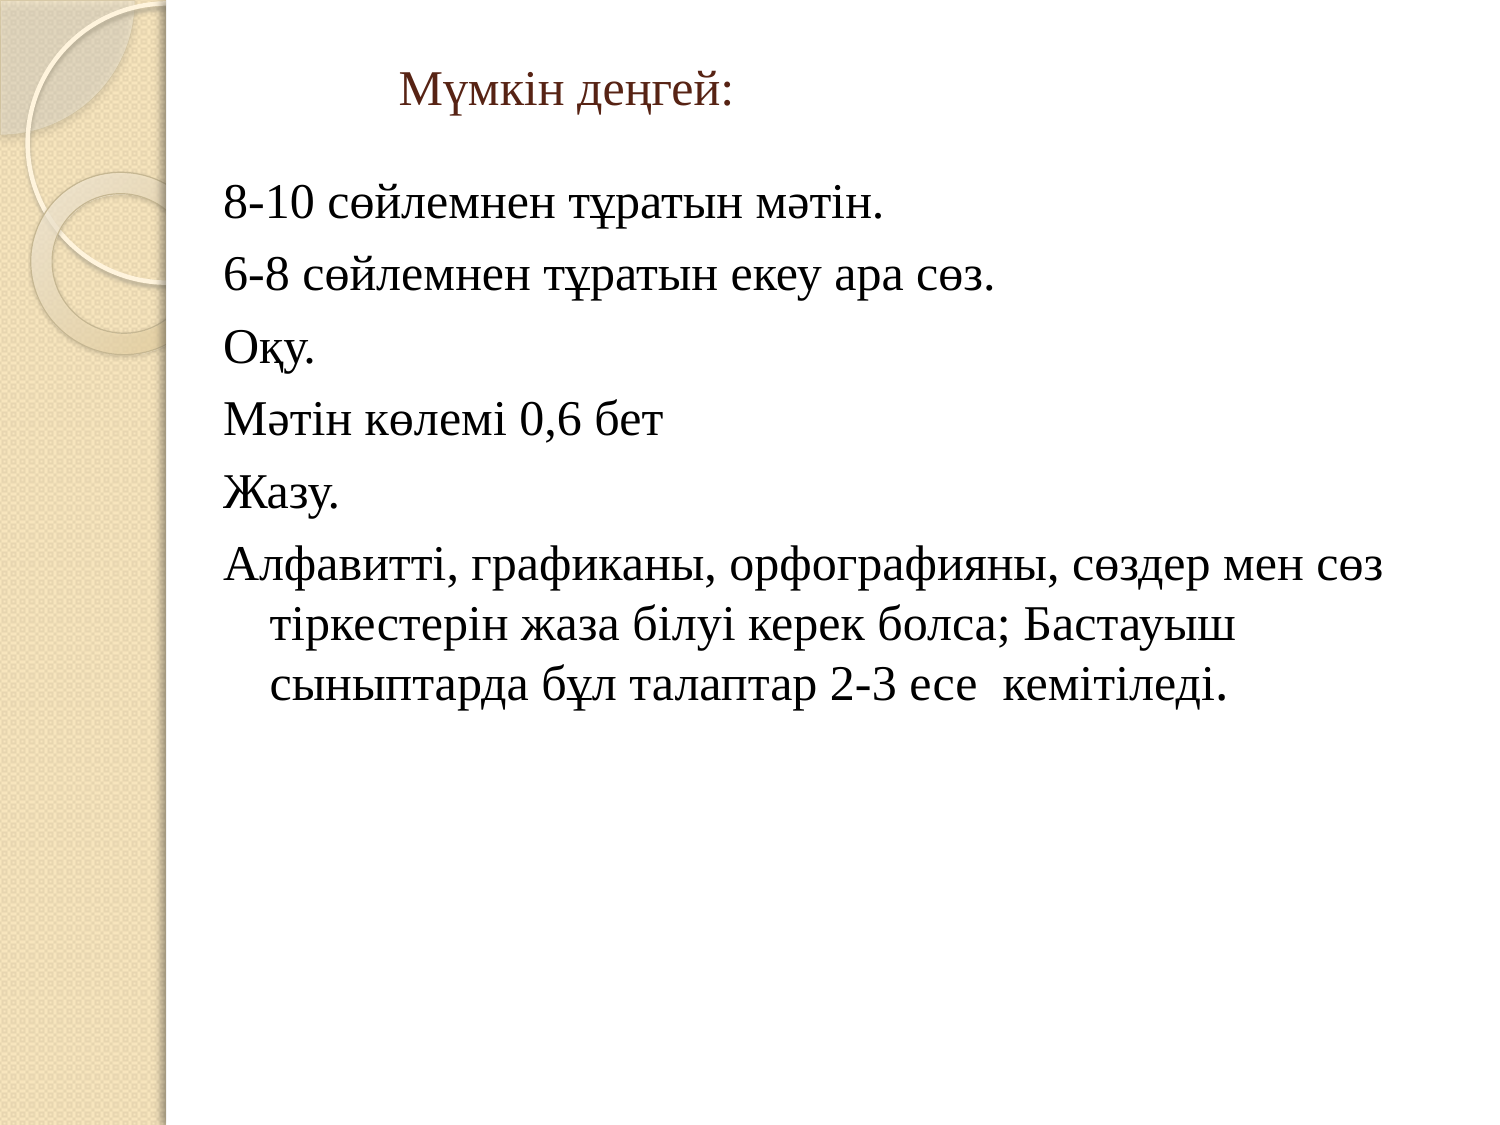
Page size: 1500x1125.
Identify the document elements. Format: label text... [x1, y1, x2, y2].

title Мүмкін деңгей: [383, 45, 1425, 126]
list 8-10 сөйлемнен тұратын мәтін. 6-8 сөйлемнен тұратын екеу ара сөз. Оқу. Мәтін көлемі 0,6 бет Жазу. Алфавитті, графиканы, орфографияны, сөздер мен сөз тіркестерін жаза білуі керек болса; Бастауыш сыныптарда бұл талаптар 2-3 есе кемітіледі. [194, 160, 1425, 1005]
